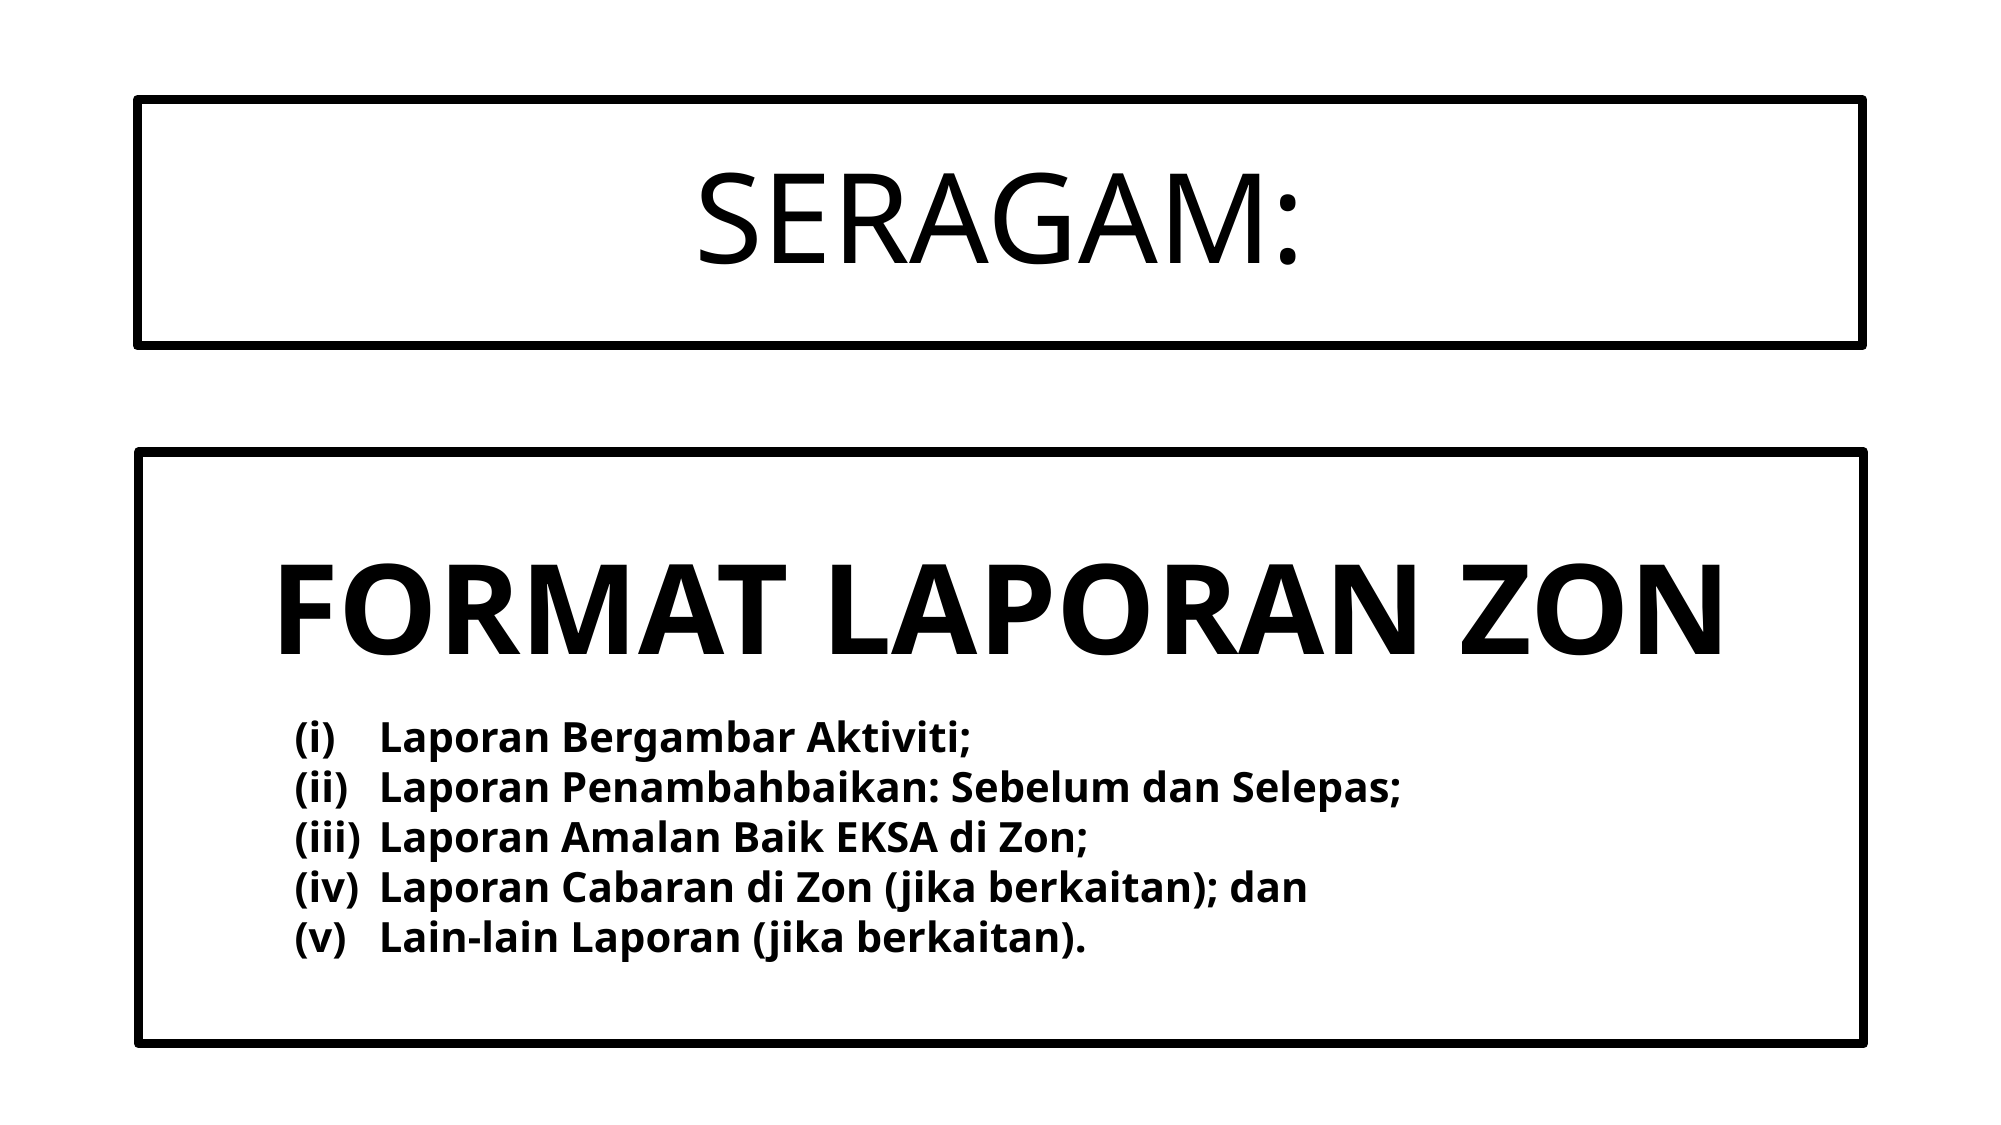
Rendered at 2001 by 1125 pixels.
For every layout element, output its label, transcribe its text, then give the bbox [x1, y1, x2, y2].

list SERAGAM: [137, 99, 1863, 346]
title FORMAT LAPORAN ZON [138, 452, 1864, 1044]
text_box Laporan Bergambar Aktiviti; Laporan Penambahbaikan: Sebelum dan Selepas; Laporan Amalan Baik EKSA di Zon; Laporan Cabaran di Zon (jika berkaitan); dan Lain-lain Laporan (jika berkaitan). [279, 703, 1494, 1019]
